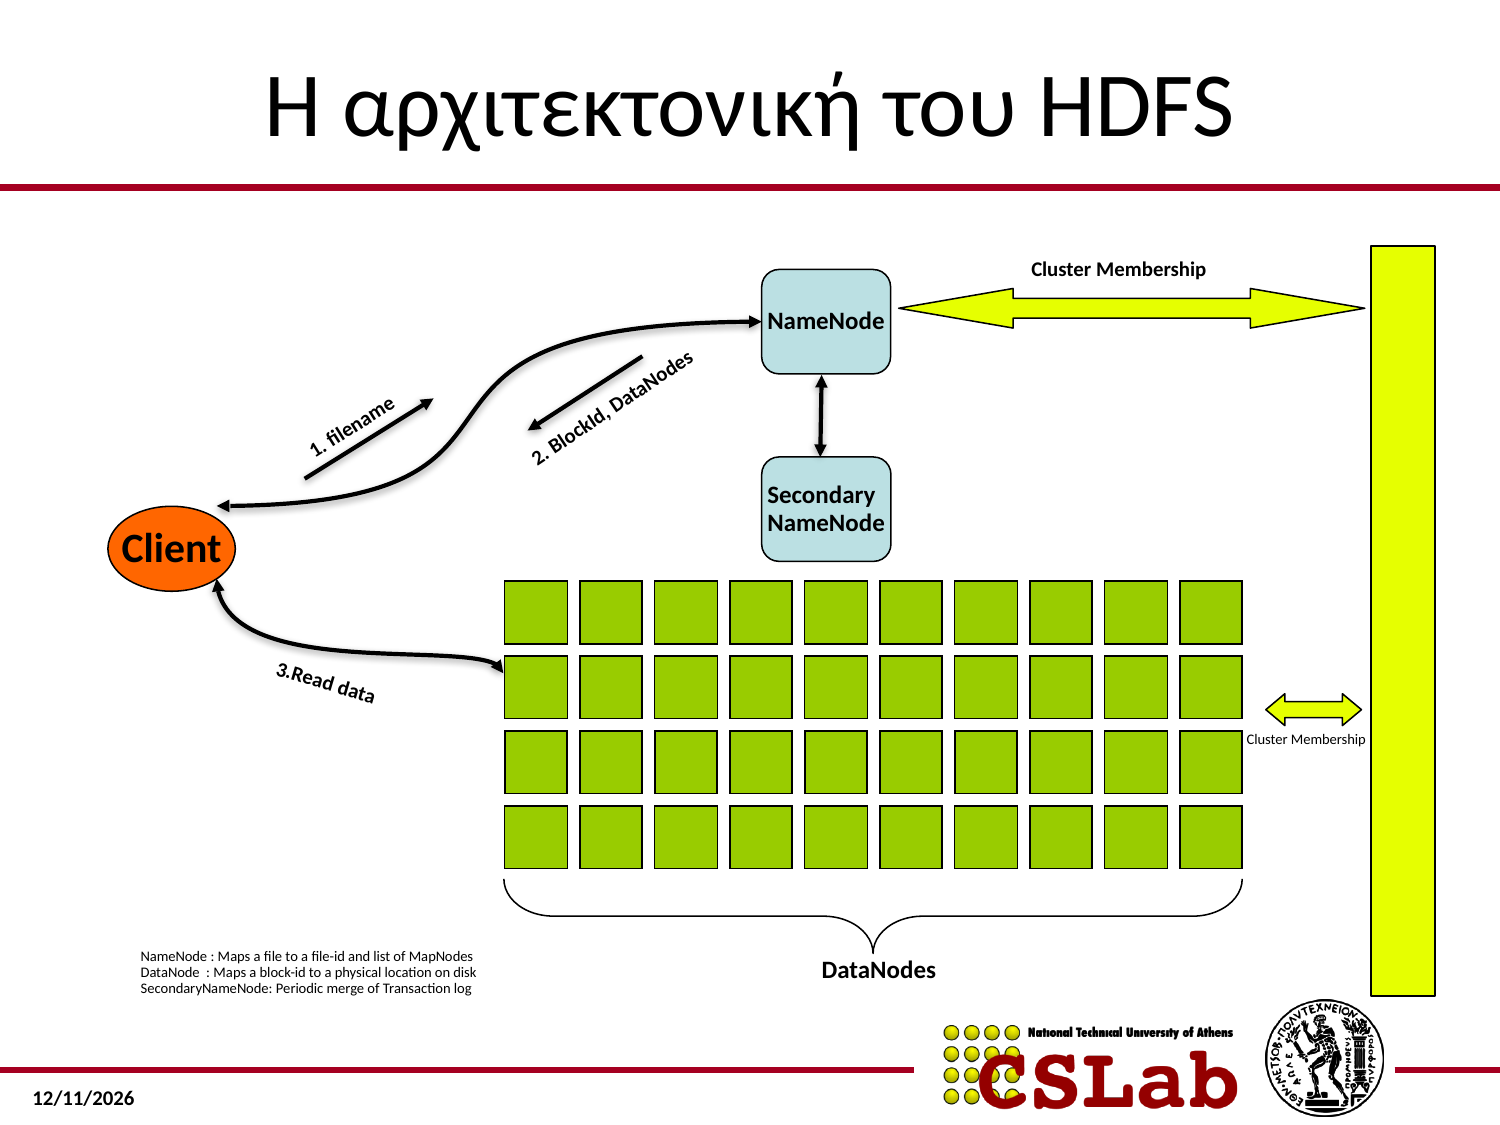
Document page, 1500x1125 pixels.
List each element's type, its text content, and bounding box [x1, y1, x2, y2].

text_box [729, 806, 793, 869]
text_box [954, 731, 1018, 794]
text_box [879, 581, 943, 644]
text_box Client [107, 506, 236, 592]
text_box [804, 581, 868, 644]
text_box [1104, 731, 1168, 794]
text_box [879, 806, 943, 869]
text_box NameNode [761, 269, 891, 374]
text_box NameNode : Maps a file to a file-id and list of MapNodes DataNode : Maps a block-id to a physical location on disk SecondaryNameNode: Periodic merge of Transaction log [140, 948, 506, 997]
text_box [579, 806, 643, 869]
text_box [954, 581, 1018, 644]
text_box [954, 656, 1018, 719]
text_box [504, 581, 568, 644]
text_box [504, 656, 568, 719]
text_box Cluster Membership [1031, 257, 1263, 281]
text_box [879, 731, 943, 794]
text_box [579, 581, 643, 644]
text_box [1104, 656, 1168, 719]
text_box Cluster Membership [1246, 731, 1375, 748]
title Η αρχιτεκτονική του HDFS [74, 0, 1426, 200]
text_box [729, 656, 793, 719]
text_box [654, 581, 718, 644]
text_box [654, 806, 718, 869]
text_box [654, 731, 718, 794]
text_box [879, 656, 943, 719]
text_box [1029, 656, 1093, 719]
text_box [503, 878, 1243, 955]
text_box [1029, 581, 1093, 644]
text_box [804, 806, 868, 869]
text_box [804, 656, 868, 719]
picture [1265, 1006, 1384, 1117]
text_box [1104, 581, 1168, 644]
text_box [1179, 806, 1243, 869]
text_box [312, 482, 408, 770]
text_box 3.Read data [274, 657, 307, 688]
text_box Secondary NameNode [761, 456, 891, 562]
text_box [1179, 581, 1243, 644]
text_box [504, 806, 568, 869]
text_box [1179, 731, 1243, 794]
text_box [1265, 693, 1362, 726]
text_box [216, 321, 762, 507]
list [74, 262, 1426, 1006]
text_box [1371, 246, 1435, 996]
text_box [1104, 806, 1168, 869]
text_box [1366, 459, 1392, 520]
picture [937, 1022, 1243, 1118]
text_box [729, 731, 793, 794]
text_box [504, 731, 568, 794]
text_box [1179, 656, 1243, 719]
text_box [1029, 731, 1093, 794]
text_box [954, 806, 1018, 869]
text_box DataNodes [821, 956, 950, 973]
text_box [1029, 806, 1093, 869]
text_box [579, 656, 643, 719]
text_box [654, 656, 718, 719]
text_box [814, 374, 828, 458]
text_box [579, 731, 643, 794]
text_box [729, 581, 793, 644]
text_box [898, 288, 1365, 329]
text_box [804, 731, 868, 794]
